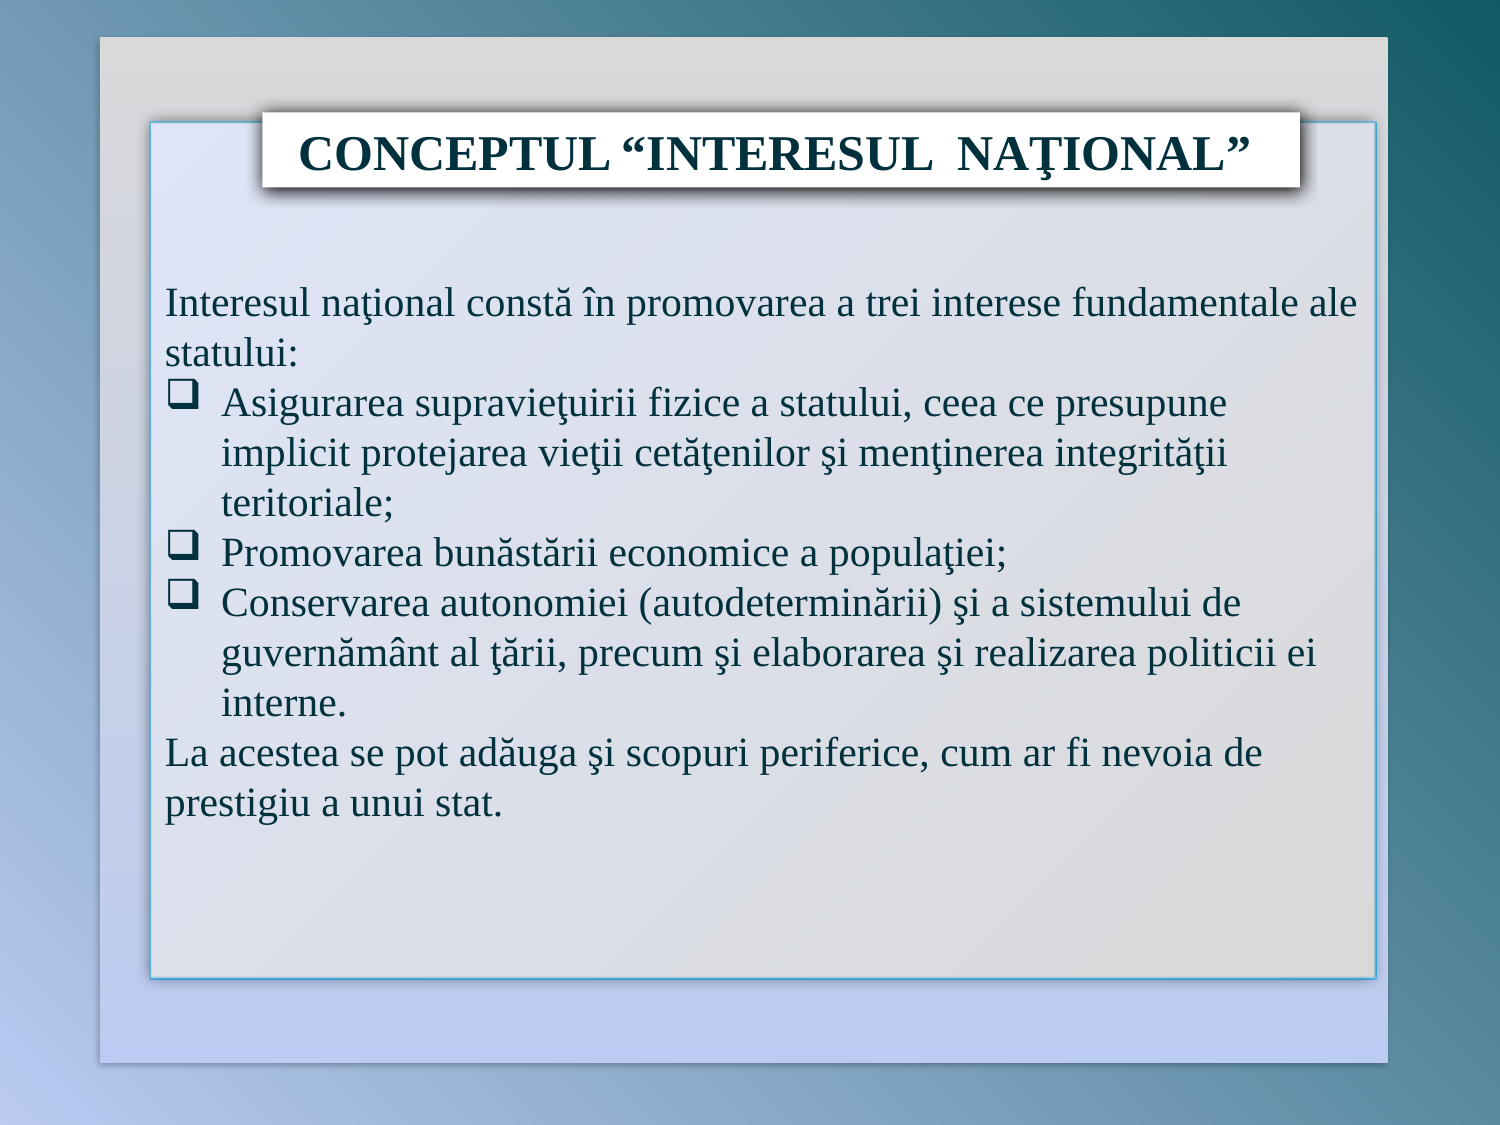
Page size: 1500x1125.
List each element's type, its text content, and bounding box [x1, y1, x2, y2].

text_box CONCEPTUL “INTERESUL NAŢIONAL” [259, 109, 1303, 191]
subtitle [97, 34, 1391, 1066]
text_box Interesul naţional constă în promovarea a trei interese fundamentale ale statului: Asigurarea supravieţuirii fizice a statului, ceea ce presupune implicit protejarea vieţii cetăţenilor şi menţinerea integrităţii teritoriale; Promovarea bunăstării economice a populaţiei; Conservarea autonomiei (autodeterminării) şi a sistemului de guvernământ al ţării, precum şi elaborarea şi realizarea politicii ei interne. La acestea se pot adăuga şi scopuri periferice, cum ar fi nevoia de prestigiu a unui stat. [151, 123, 1375, 978]
